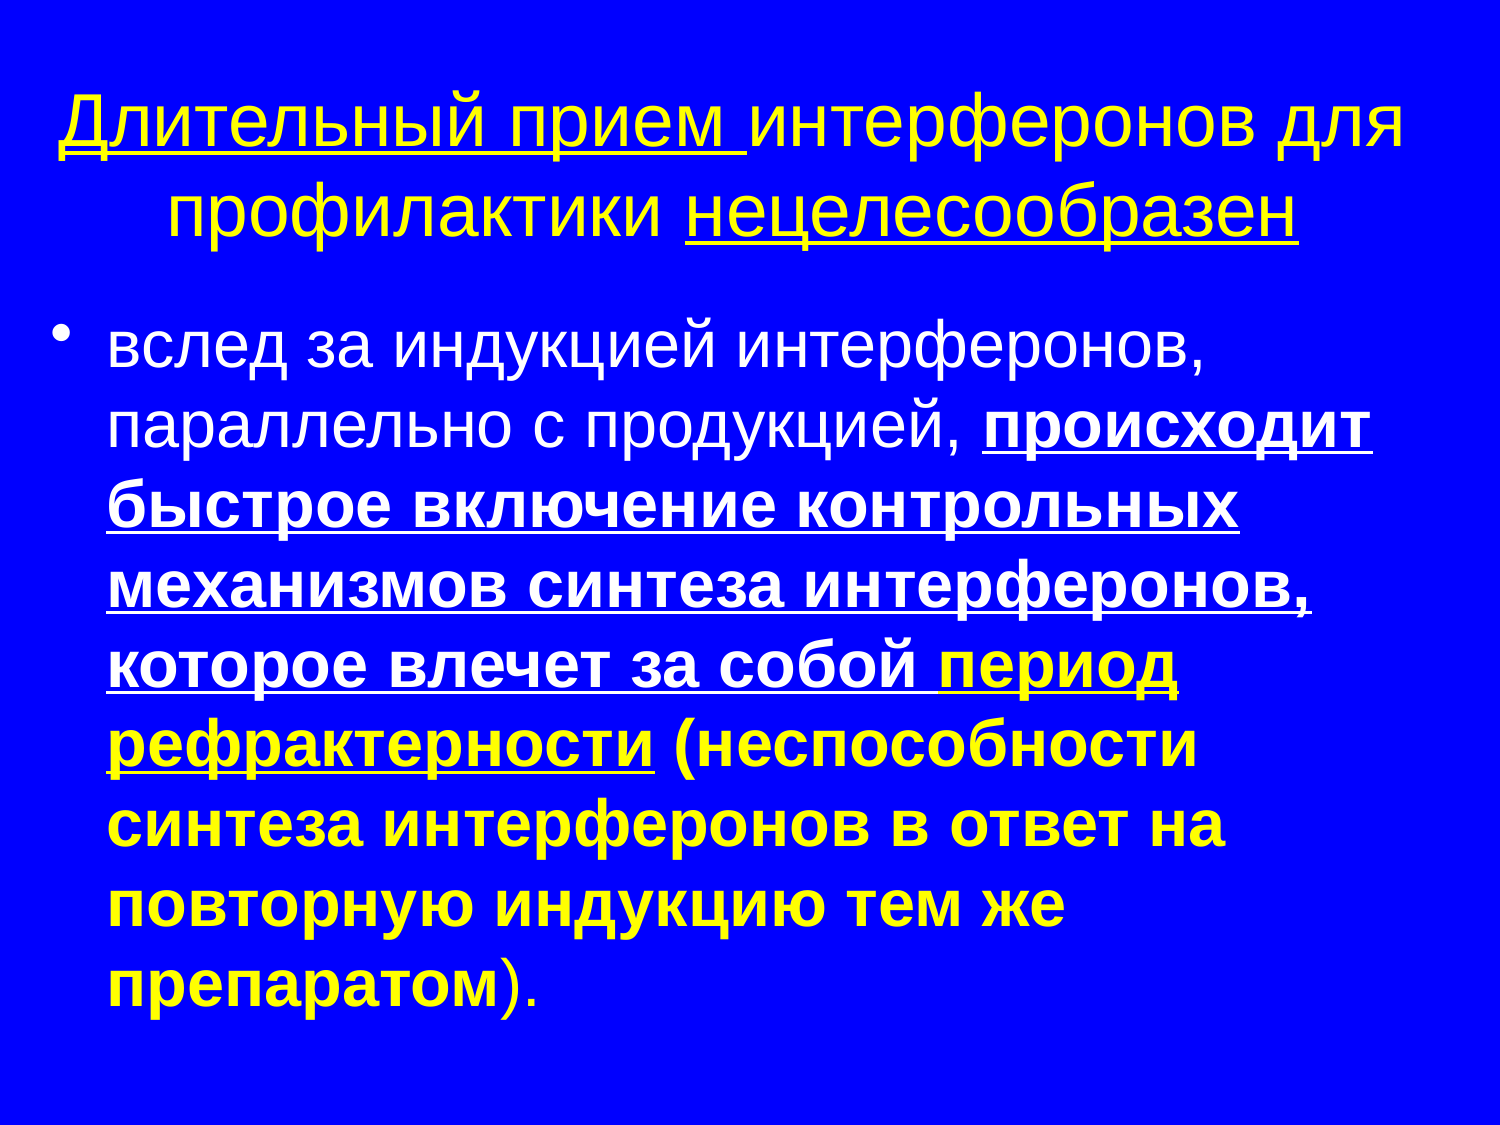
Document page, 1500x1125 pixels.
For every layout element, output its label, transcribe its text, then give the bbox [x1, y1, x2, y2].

title Длительный прием интерферонов для профилактики нецелесообразен [35, 35, 1430, 288]
list вслед за индукцией интерферонов, параллельно с продукцией, происходит быстрое включение контрольных механизмов синтеза интерферонов, которое влечет за собой период рефрактерности (неспособности синтеза интерферонов в ответ на повторную индукцию тем же препаратом). [35, 292, 1454, 1125]
